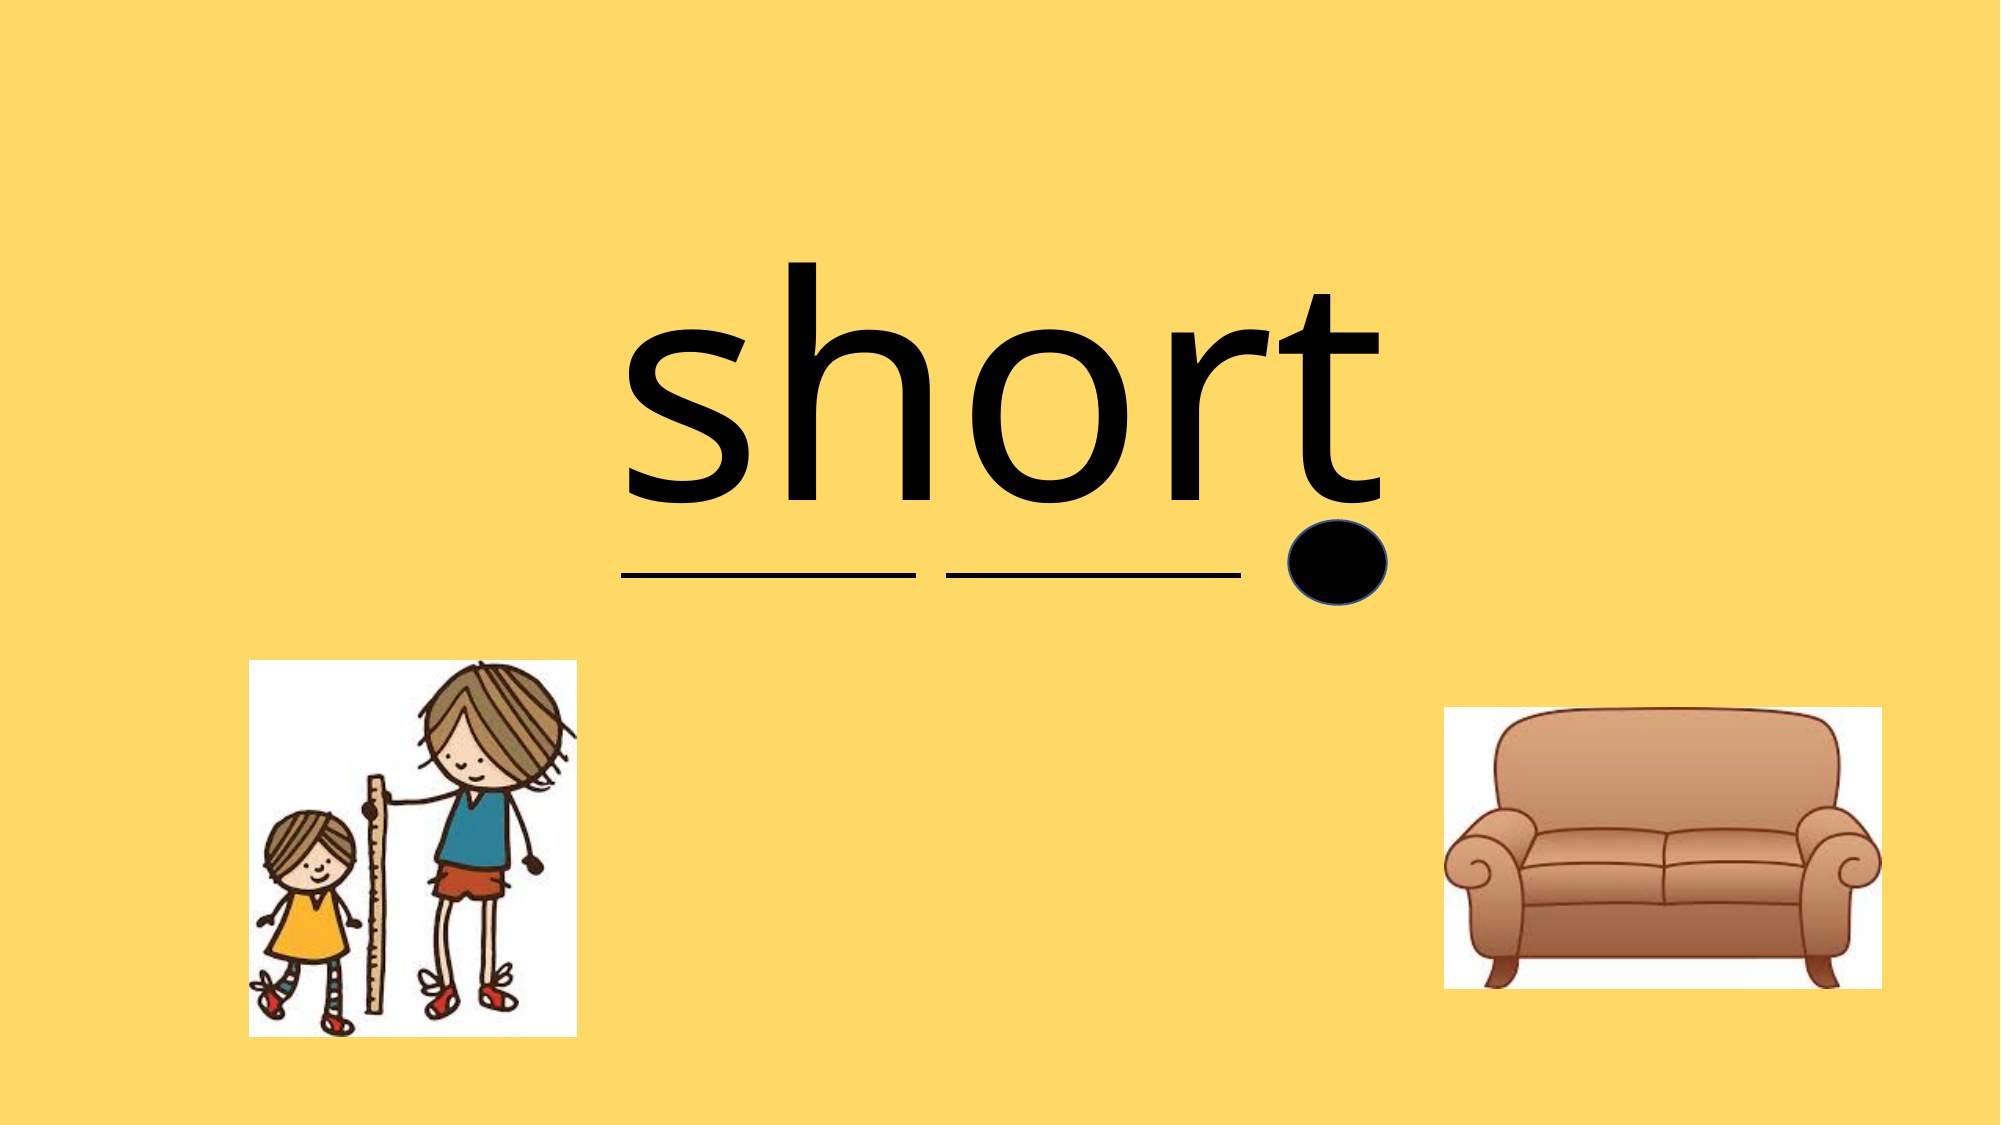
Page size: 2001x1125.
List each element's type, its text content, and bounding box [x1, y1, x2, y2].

picture [249, 660, 577, 1037]
text_box [1287, 519, 1388, 606]
picture [1444, 707, 1882, 990]
title short [249, 184, 1750, 576]
